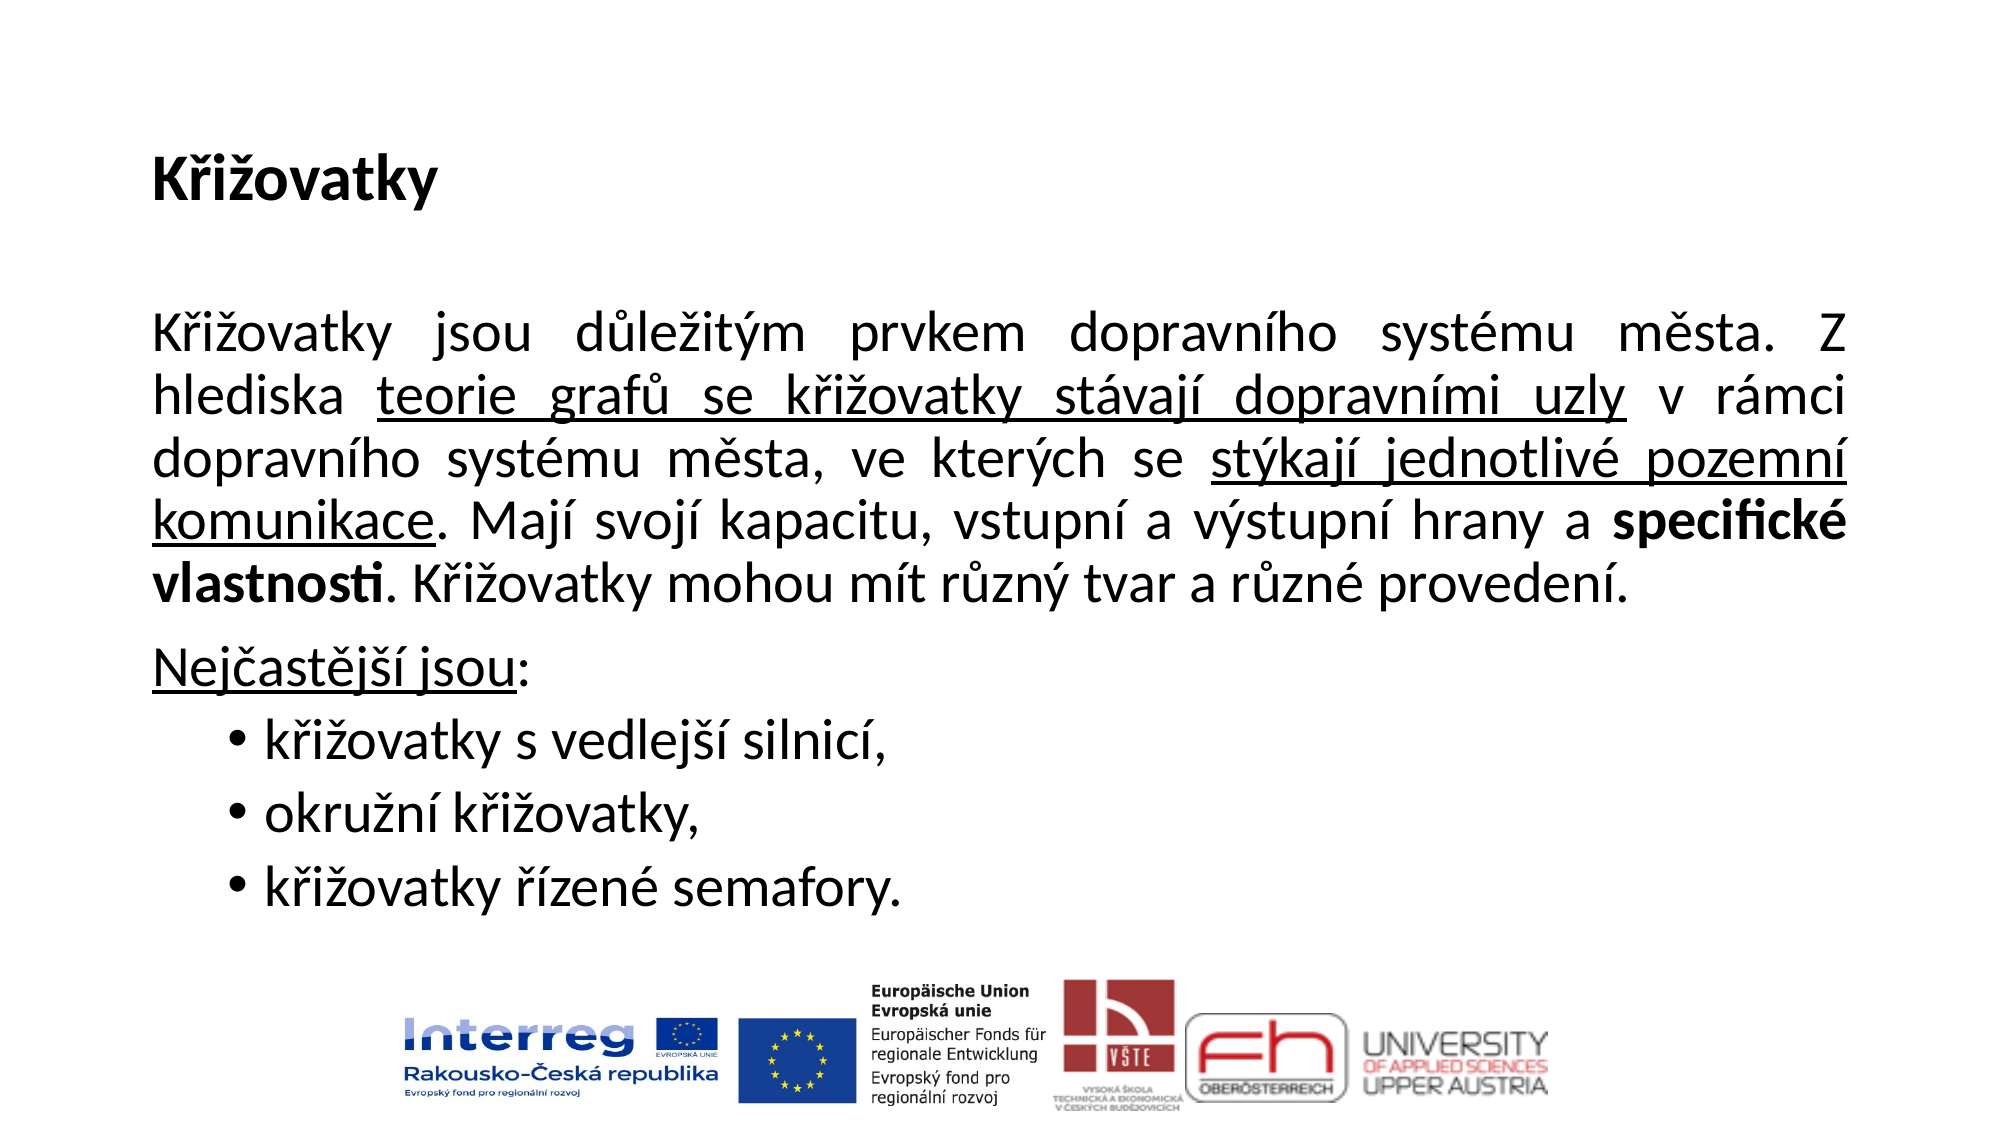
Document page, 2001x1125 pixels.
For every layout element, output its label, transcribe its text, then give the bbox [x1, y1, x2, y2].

list Křižovatky Křižovatky jsou důležitým prvkem dopravního systému města. Z hlediska teorie grafů se křižovatky stávají dopravními uzly v rámci dopravního systému města, ve kterých se stýkají jednotlivé pozemní komunikace. Mají svojí kapacitu, vstupní a výstupní hrany a specifické vlastnosti. Křižovatky mohou mít různý tvar a různé provedení. Nejčastější jsou: křižovatky s vedlejší silnicí, okružní křižovatky, křižovatky řízené semafory. [137, 134, 1863, 1014]
picture [1053, 979, 1184, 1111]
picture [1185, 1013, 1548, 1103]
picture [374, 984, 1046, 1125]
